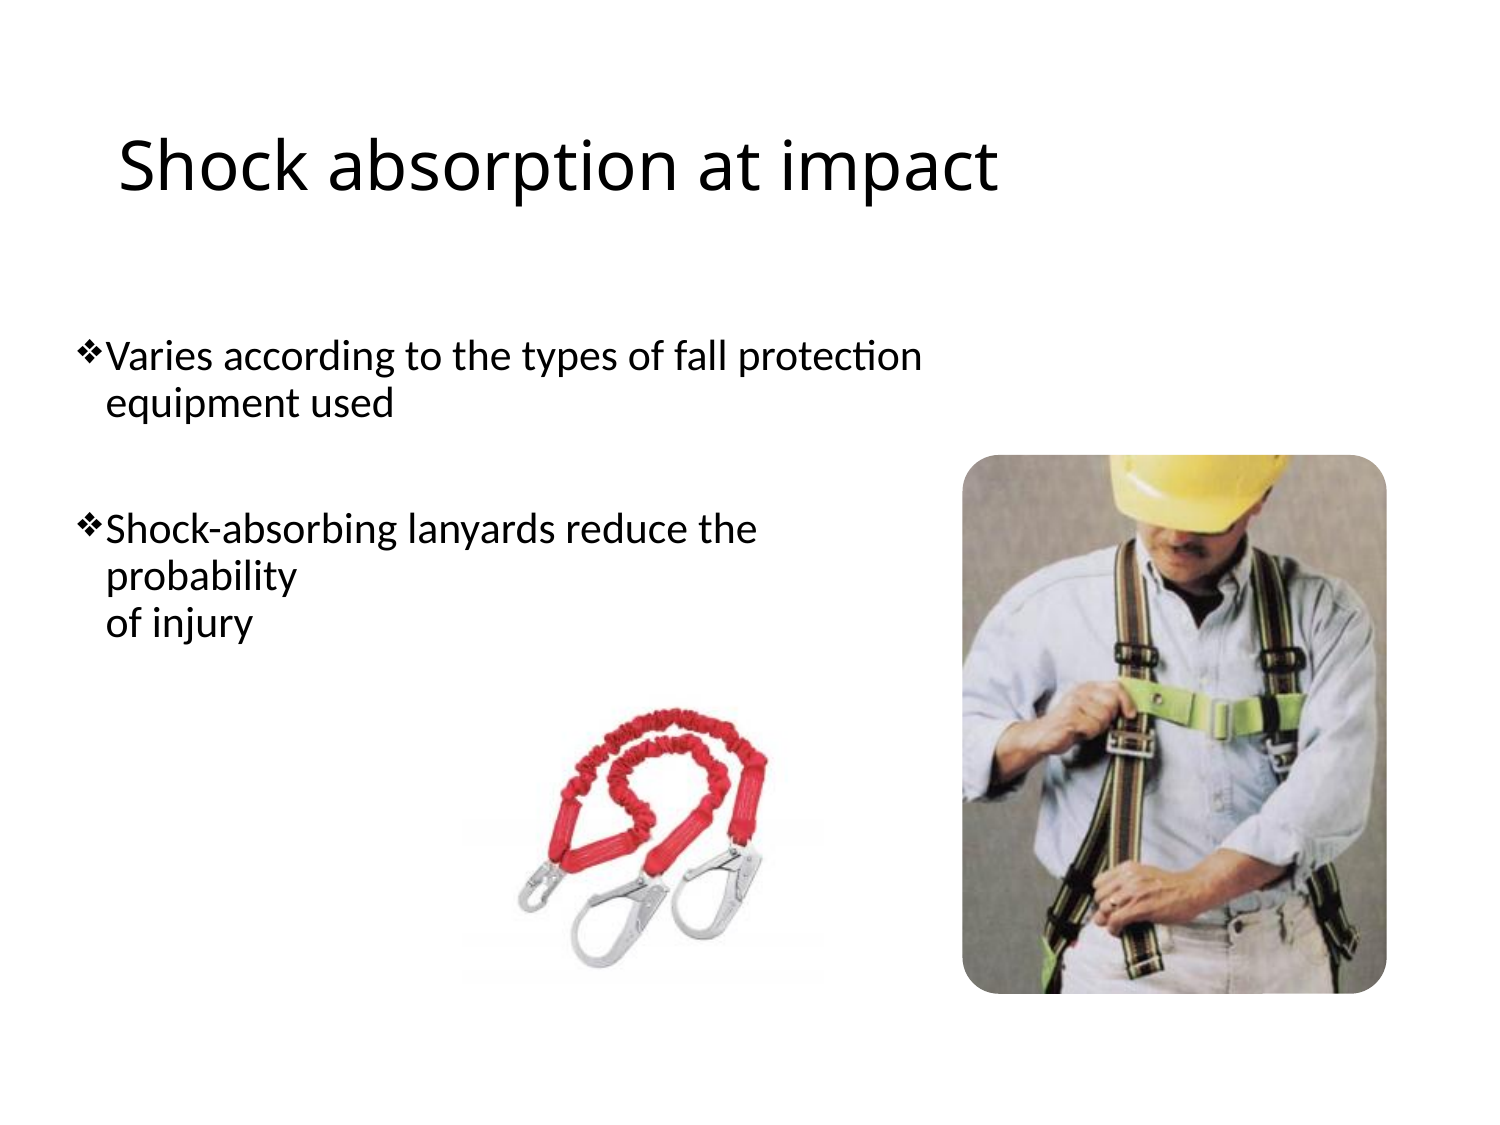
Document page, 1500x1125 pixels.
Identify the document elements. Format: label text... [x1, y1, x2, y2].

title Shock absorption at impact [103, 59, 1397, 278]
picture [962, 454, 1387, 994]
picture [462, 657, 824, 1020]
list Varies according to the types of fall protection equipment used Shock-absorbing lanyards reduce the probability of injury [62, 324, 963, 993]
